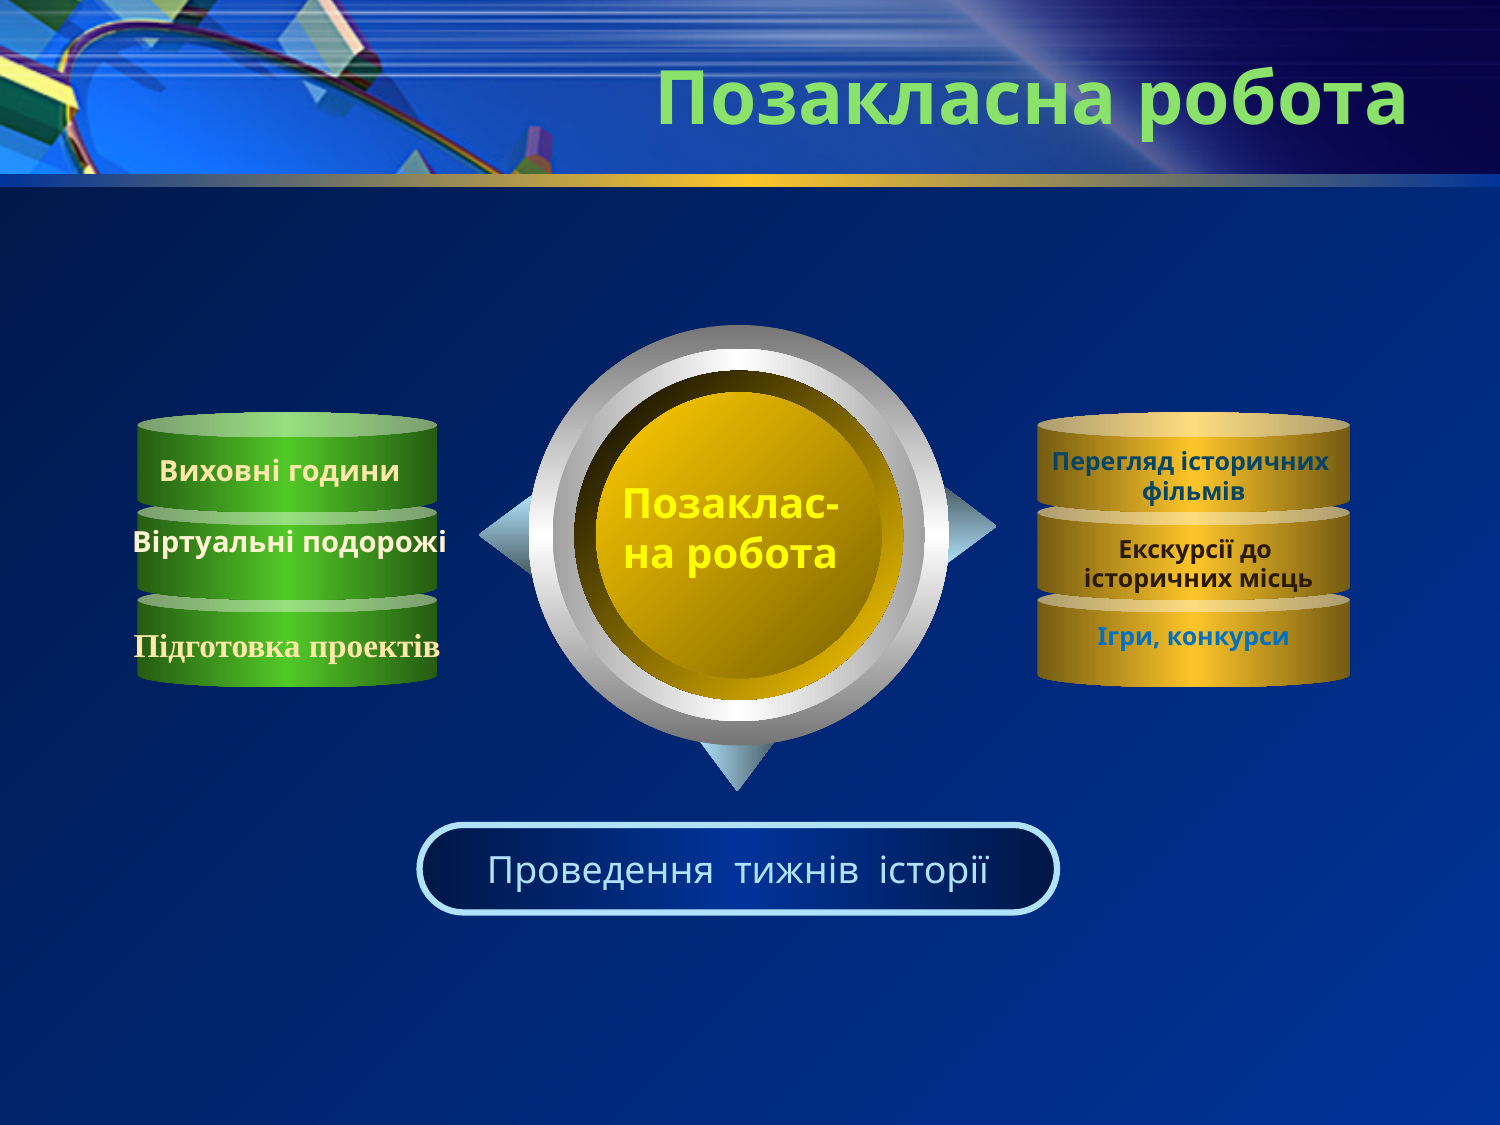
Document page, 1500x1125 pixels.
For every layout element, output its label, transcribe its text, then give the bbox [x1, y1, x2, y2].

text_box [478, 324, 997, 792]
text_box [1194, 509, 1350, 594]
text_box Проведення тижнів історії [419, 824, 1058, 913]
text_box Виховні години [143, 445, 416, 495]
text_box Віртуальні подорожі [117, 515, 463, 566]
text_box [1037, 513, 1193, 596]
text_box [1037, 594, 1350, 688]
text_box [271, 613, 315, 658]
text_box Перегляд історичних фільмів [1036, 438, 1345, 513]
text_box Ігри, конкурси [1082, 613, 1306, 658]
text_box Екскурсії до історичних місць [1069, 525, 1329, 601]
picture [0, 0, 1500, 175]
text_box Підготовка проектів [137, 594, 438, 688]
text_box [137, 412, 438, 513]
text_box [1037, 412, 1350, 504]
text_box [137, 566, 438, 601]
text_box Позакласна робота [187, 48, 1425, 141]
